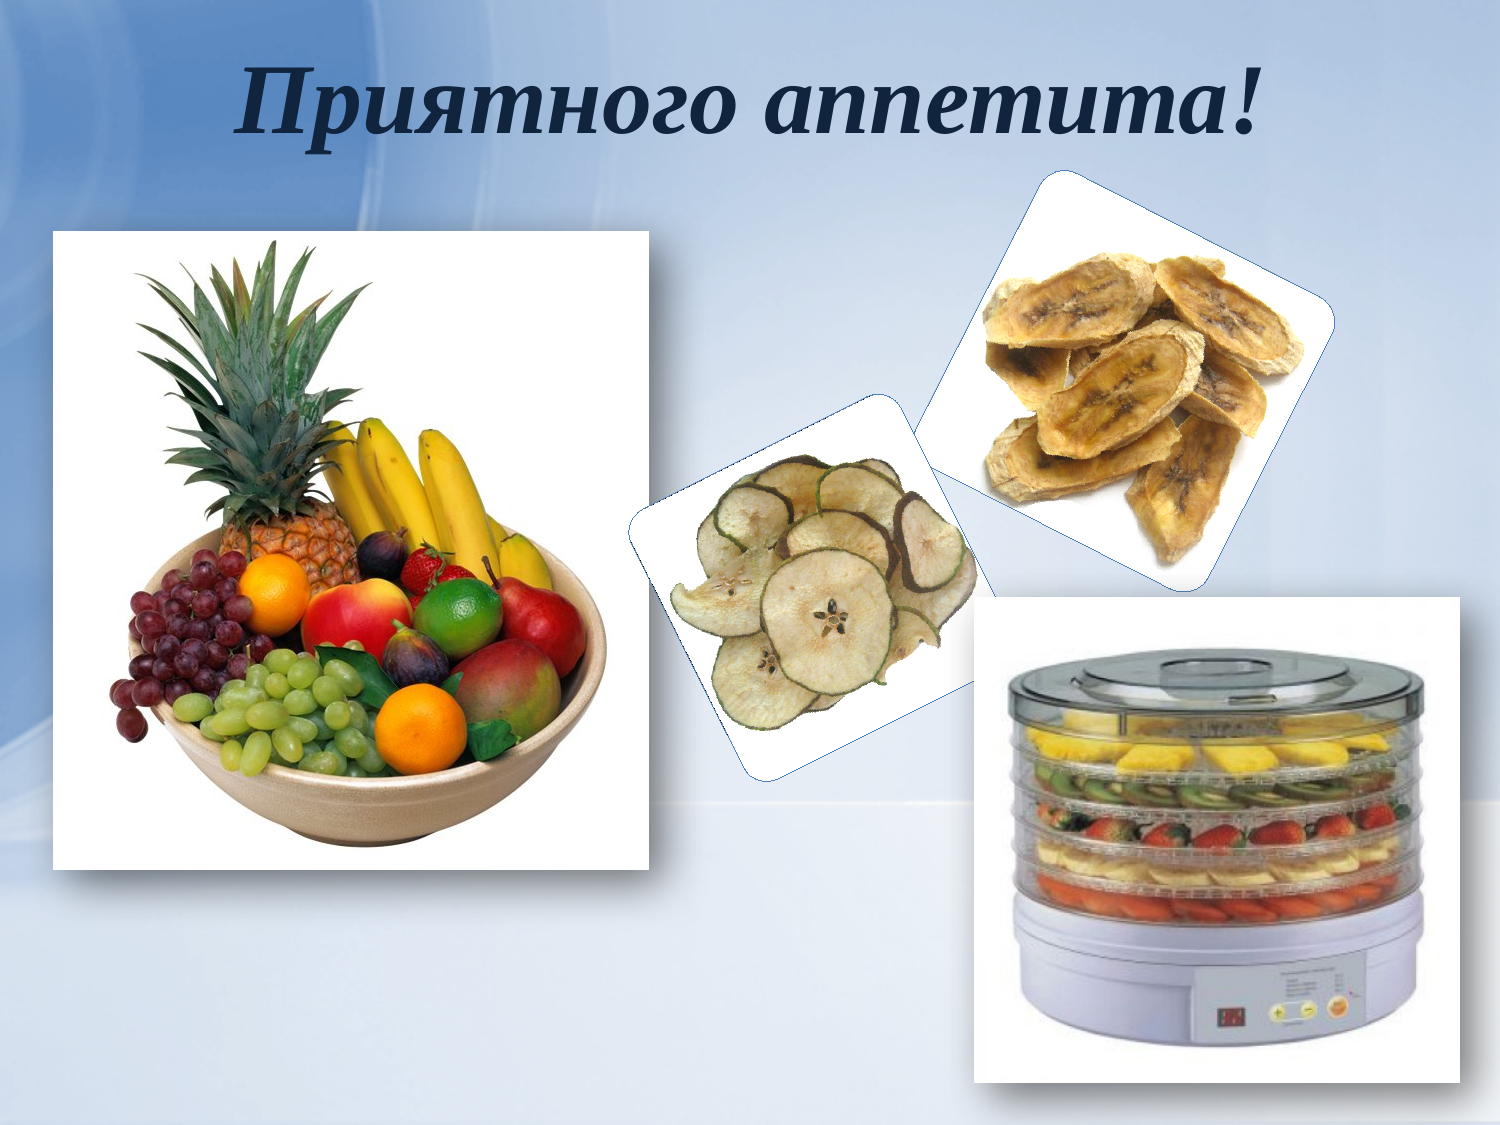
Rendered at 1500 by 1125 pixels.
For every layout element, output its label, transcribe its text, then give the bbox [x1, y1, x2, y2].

picture [0, 0, 1500, 1125]
title Приятного аппетита! [76, 0, 1427, 188]
